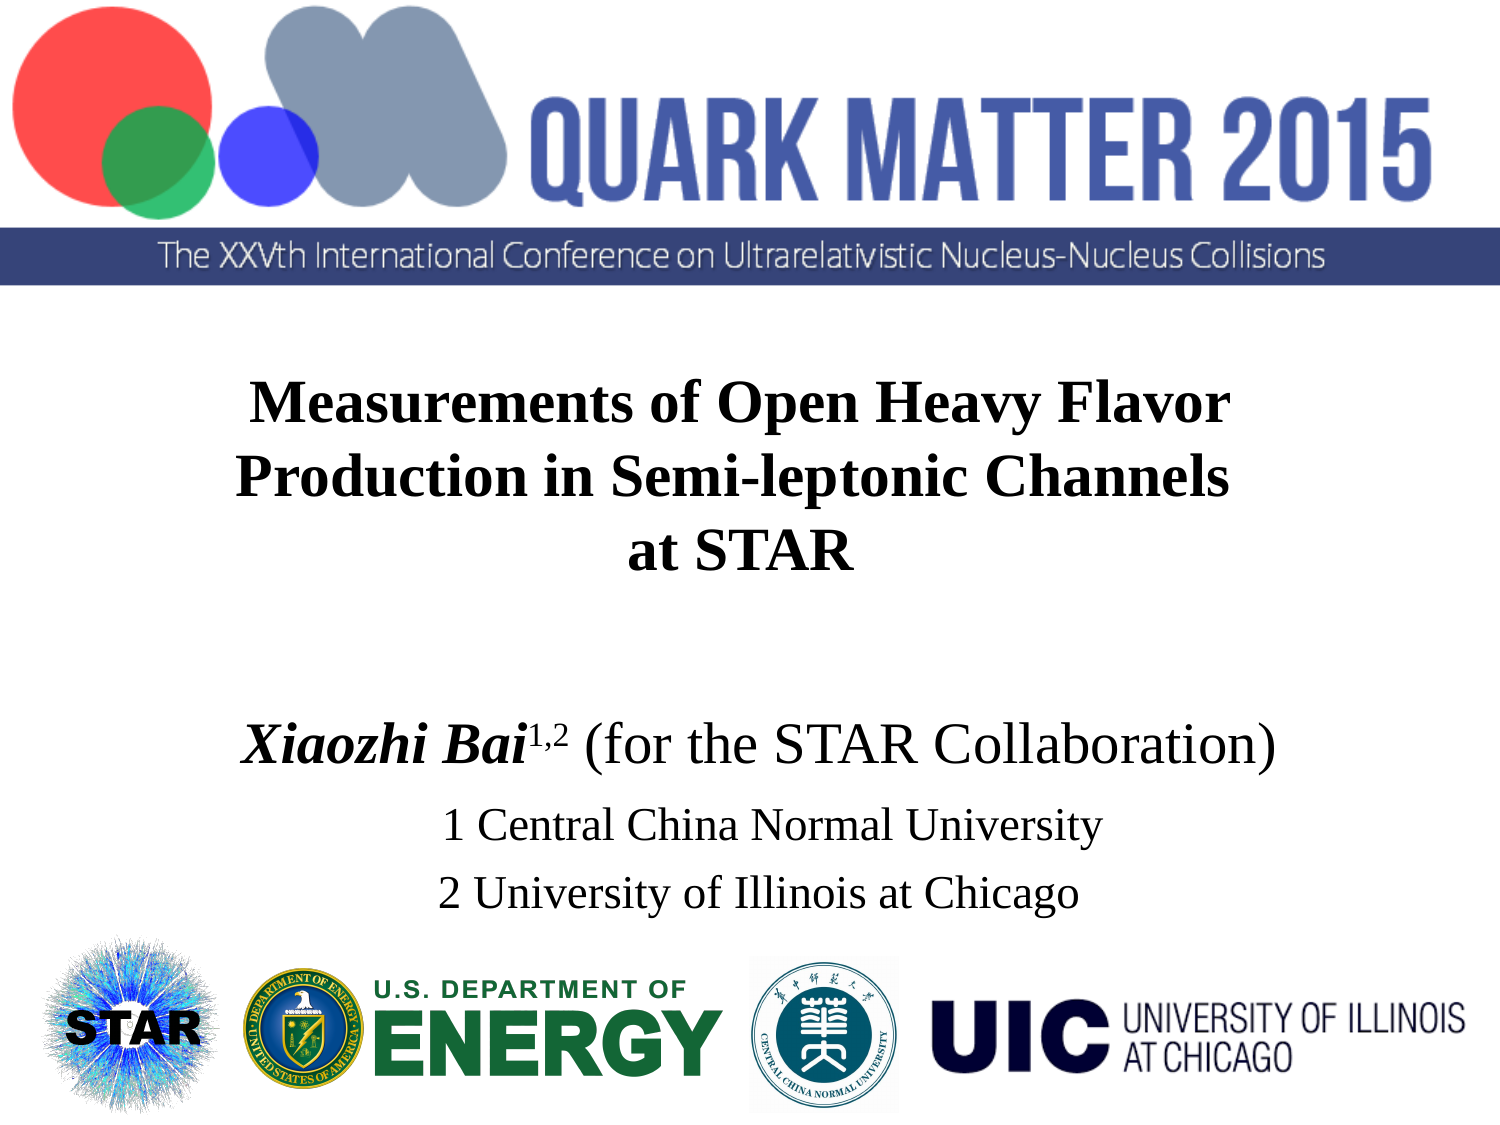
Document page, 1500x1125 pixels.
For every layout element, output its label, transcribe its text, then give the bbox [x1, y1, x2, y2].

title Measurements of Open Heavy Flavor Production in Semi-leptonic Channels at STAR [28, 351, 1455, 593]
subtitle Xiaozhi Bai1,2 (for the STAR Collaboration) 1 Central China Normal University 2 University of Illinois at Chicago [152, 697, 1367, 925]
picture [0, 0, 1500, 317]
picture [748, 956, 1500, 1114]
picture [0, 924, 723, 1125]
